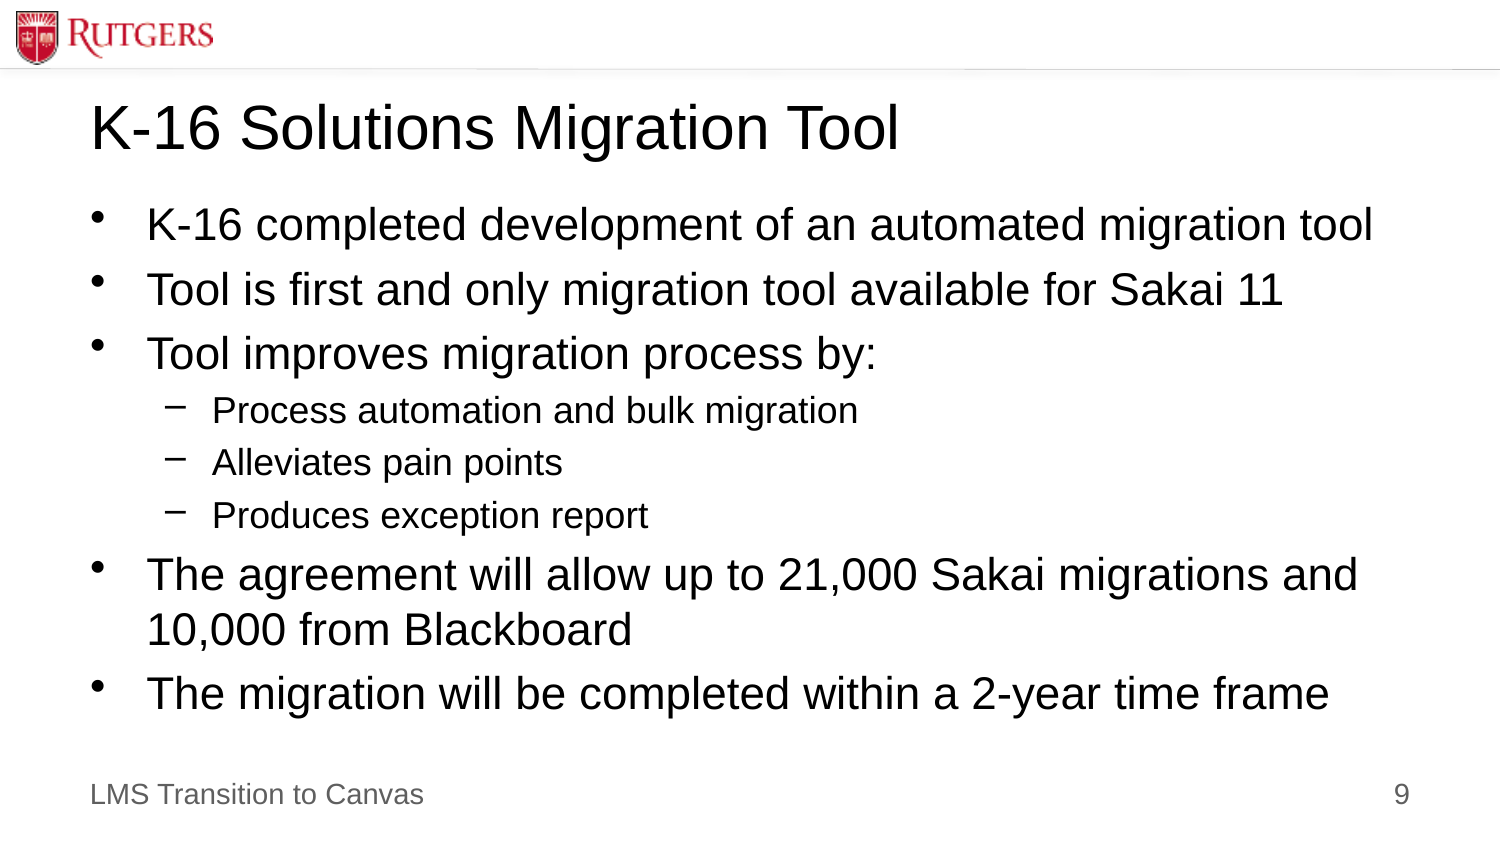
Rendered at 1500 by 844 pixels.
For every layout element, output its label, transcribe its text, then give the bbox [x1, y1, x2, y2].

list K-16 completed development of an automated migration tool Tool is first and only migration tool available for Sakai 11 Tool improves migration process by: Process automation and bulk migration Alleviates pain points Produces exception report The agreement will allow up to 21,000 Sakai migrations and 10,000 from Blackboard The migration will be completed within a 2-year time frame [75, 187, 1425, 746]
picture [16, 11, 213, 65]
slide_number 9 [1074, 768, 1426, 828]
title K-16 Solutions Migration Tool [75, 75, 1425, 175]
